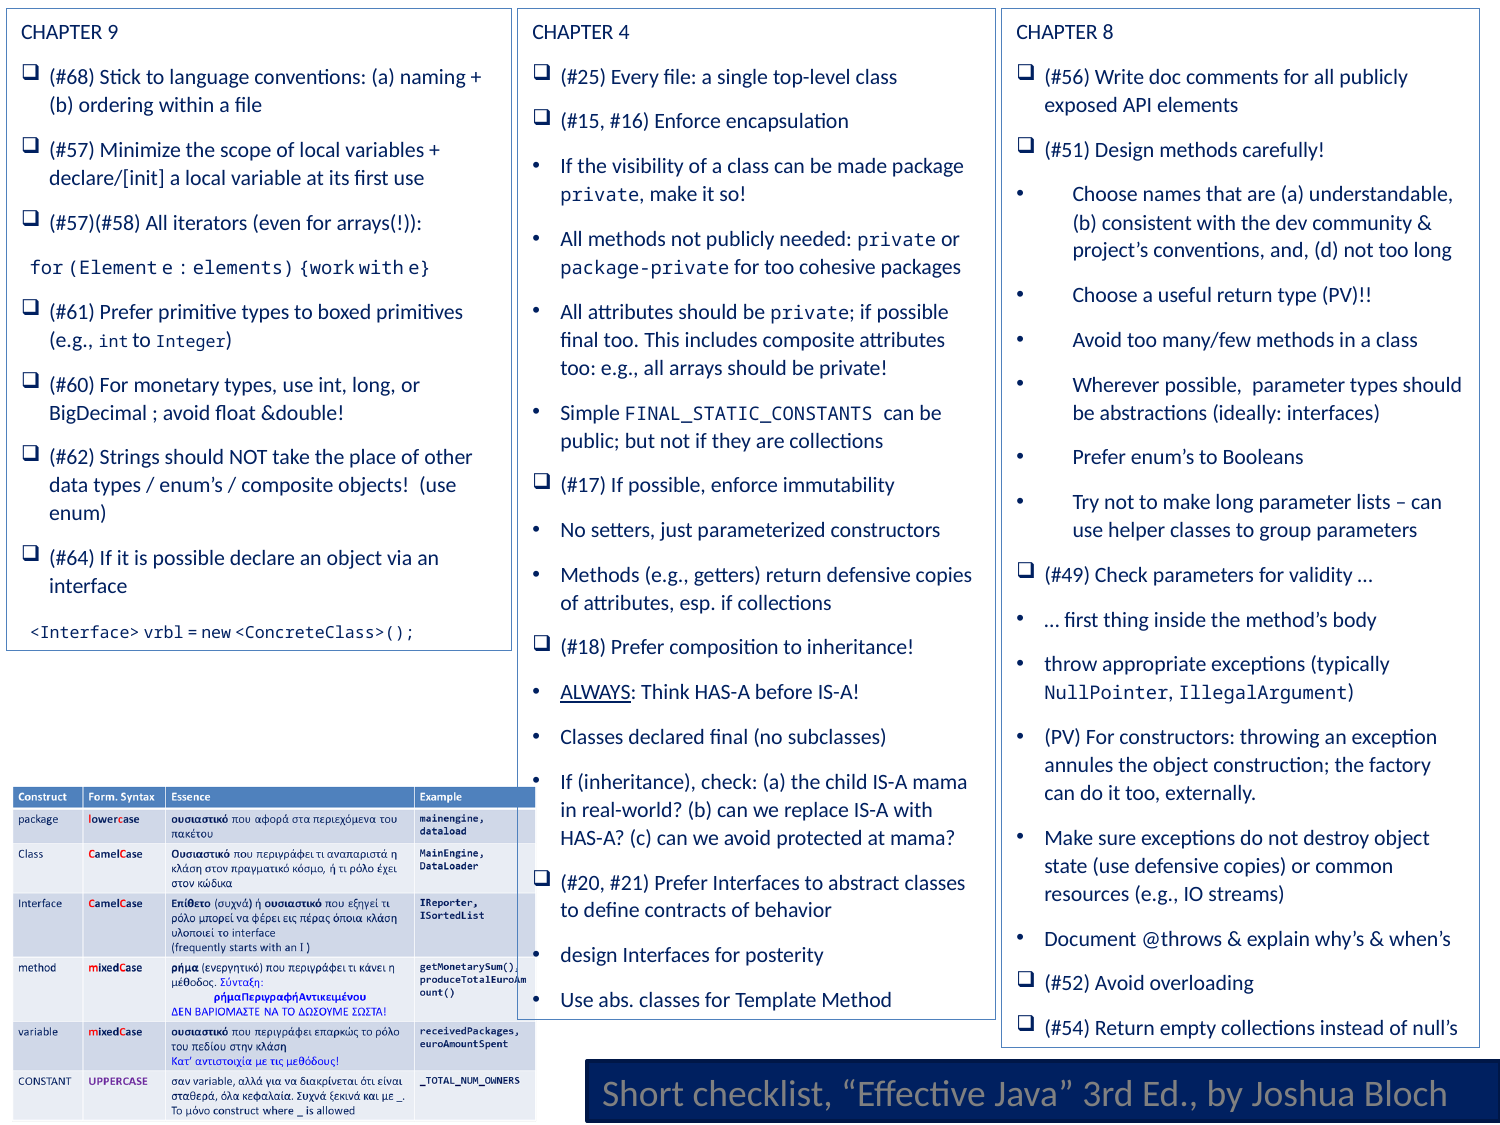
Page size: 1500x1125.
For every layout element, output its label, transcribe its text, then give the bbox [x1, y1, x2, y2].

text_box Short checklist, “Effective Java” 3rd Ed., by Joshua Bloch [585, 1059, 1500, 1123]
text_box CHAPTER 9 (#68) Stick to language conventions: (a) naming + (b) ordering within a file (#57) Minimize the scope of local variables + declare/[init] a local variable at its first use (#57)(#58) All iterators (even for arrays(!)): for (Element e : elements) {work with e} (#61) Prefer primitive types to boxed primitives (e.g., int to Integer) (#60) For monetary types, use int, long, or BigDecimal ; avoid float &double! (#62) Strings should NOT take the place of other data types / enum’s / composite objects! (use enum) (#64) If it is possible declare an object via an interface <Interface> vrbl = new <ConcreteClass>(); [6, 8, 512, 651]
text_box CHAPTER 8 (#56) Write doc comments for all publicly exposed API elements (#51) Design methods carefully! Choose names that are (a) understandable, (b) consistent with the dev community & project’s conventions, and, (d) not too long Choose a useful return type (PV)!! Avoid too many/few methods in a class Wherever possible, parameter types should be abstractions (ideally: interfaces) Prefer enum’s to Booleans Try not to make long parameter lists – can use helper classes to group parameters (#49) Check parameters for validity … … first thing inside the method’s body throw appropriate exceptions (typically NullPointer, IllegalArgument) (PV) For constructors: throwing an exception annules the object construction; the factory can do it too, externally. Make sure exceptions do not destroy object state (use defensive copies) or common resources (e.g., IO streams) Document @throws & explain why’s & when’s (#52) Avoid overloading (#54) Return empty collections instead of null’s [1001, 8, 1480, 1048]
picture [12, 785, 538, 1125]
text_box CHAPTER 4 (#25) Every file: a single top-level class (#15, #16) Enforce encapsulation If the visibility of a class can be made package private, make it so! All methods not publicly needed: private or package-private for too cohesive packages All attributes should be private; if possible final too. This includes composite attributes too: e.g., all arrays should be private! Simple FINAL_STATIC_CONSTANTS can be public; but not if they are collections (#17) If possible, enforce immutability No setters, just parameterized constructors Methods (e.g., getters) return defensive copies of attributes, esp. if collections (#18) Prefer composition to inheritance! ALWAYS: Think HAS-A before IS-A! Classes declared final (no subclasses) If (inheritance), check: (a) the child IS-A mama in real-world? (b) can we replace IS-A with HAS-A? (c) can we avoid protected at mama? (#20, #21) Prefer Interfaces to abstract classes to define contracts of behavior design Interfaces for posterity Use abs. classes for Template Method [517, 8, 996, 1020]
